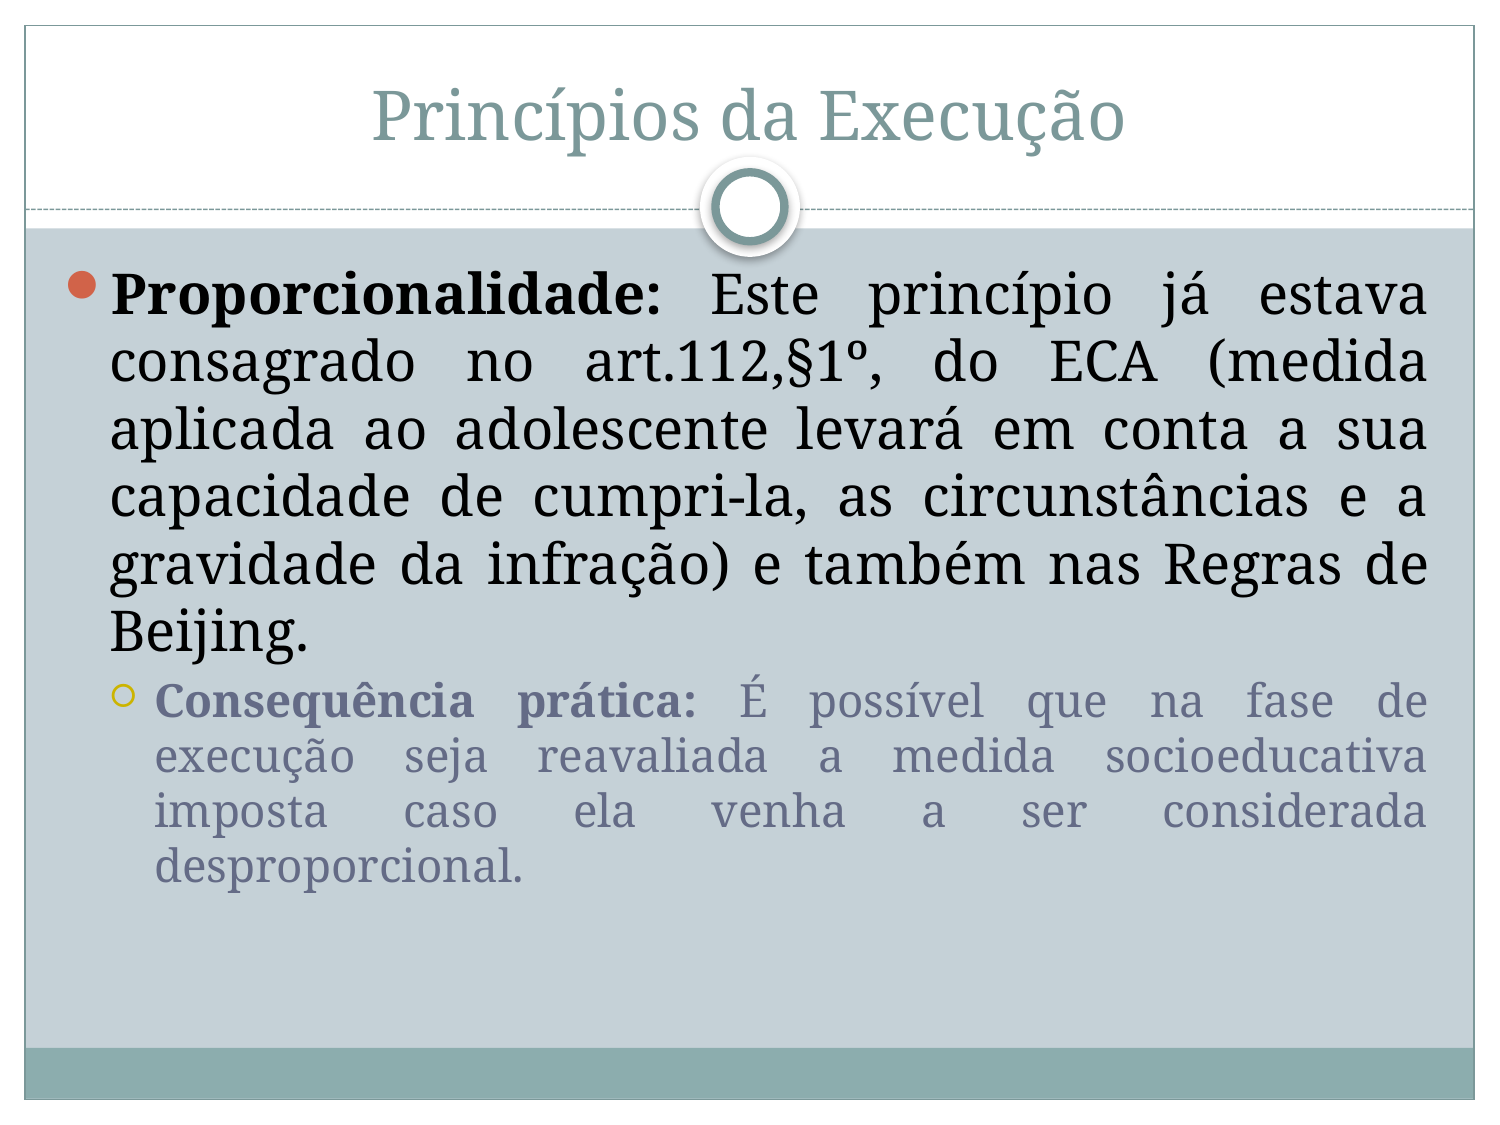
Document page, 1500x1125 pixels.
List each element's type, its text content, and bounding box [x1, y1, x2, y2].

list Proporcionalidade: Este princípio já estava consagrado no art.112,§1º, do ECA (medida aplicada ao adolescente levará em conta a sua capacidade de cumpri-la, as circunstâncias e a gravidade da infração) e também nas Regras de Beijing. Consequência prática: É possível que na fase de execução seja reavaliada a medida socioeducativa imposta caso ela venha a ser considerada desproporcional. [49, 250, 1445, 1001]
title Princípios da Execução [49, 37, 1450, 162]
